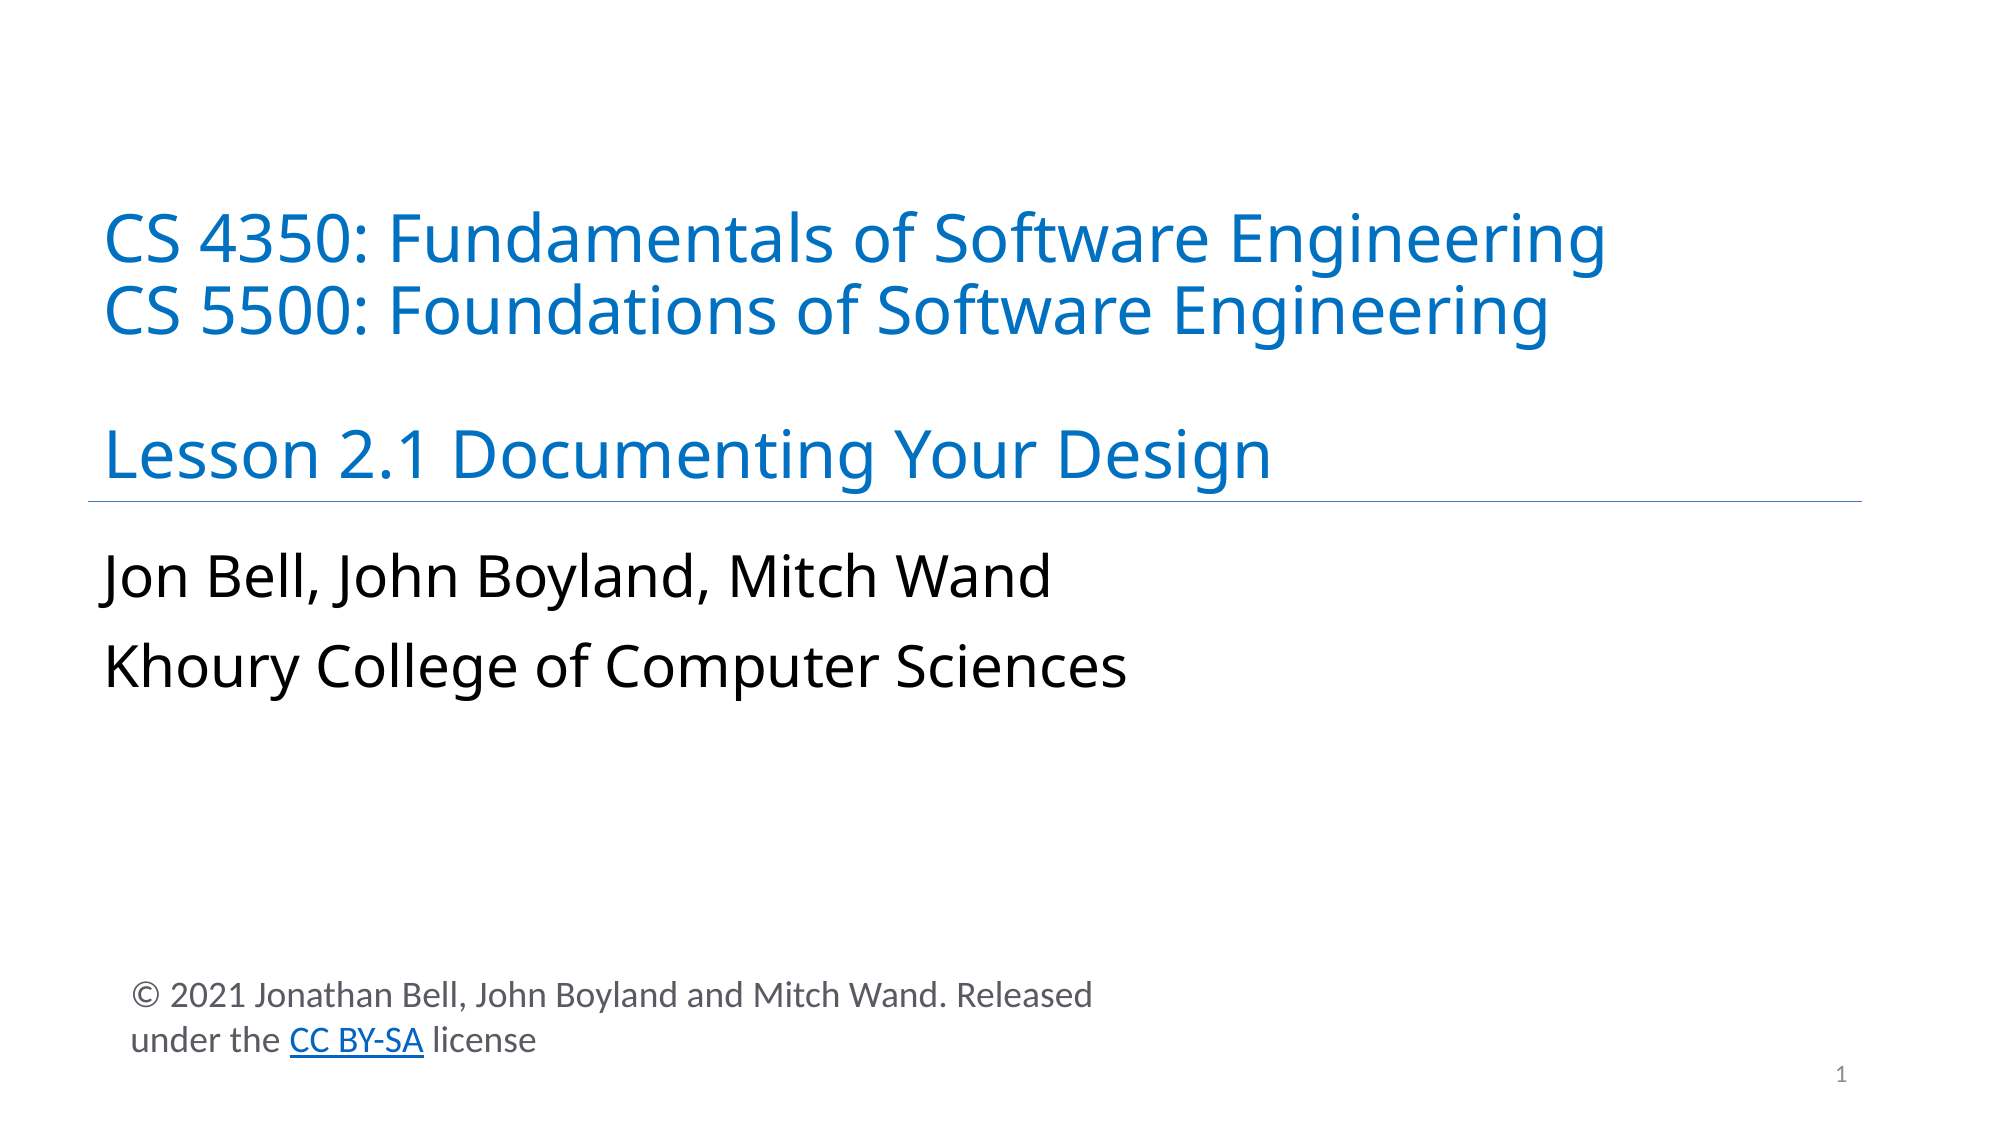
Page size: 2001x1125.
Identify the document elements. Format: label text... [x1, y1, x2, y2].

title CS 4350: Fundamentals of Software Engineering CS 5500: Foundations of Software Engineering Lesson 2.1 Documenting Your Design [88, 109, 1863, 501]
text_box © 2021 Jonathan Bell, John Boyland and Mitch Wand. Released under the CC BY-SA license [115, 962, 1116, 1068]
slide_number 1 [1412, 1042, 1863, 1103]
subtitle Jon Bell, John Boyland, Mitch Wand Khoury College of Computer Sciences [88, 531, 1750, 803]
